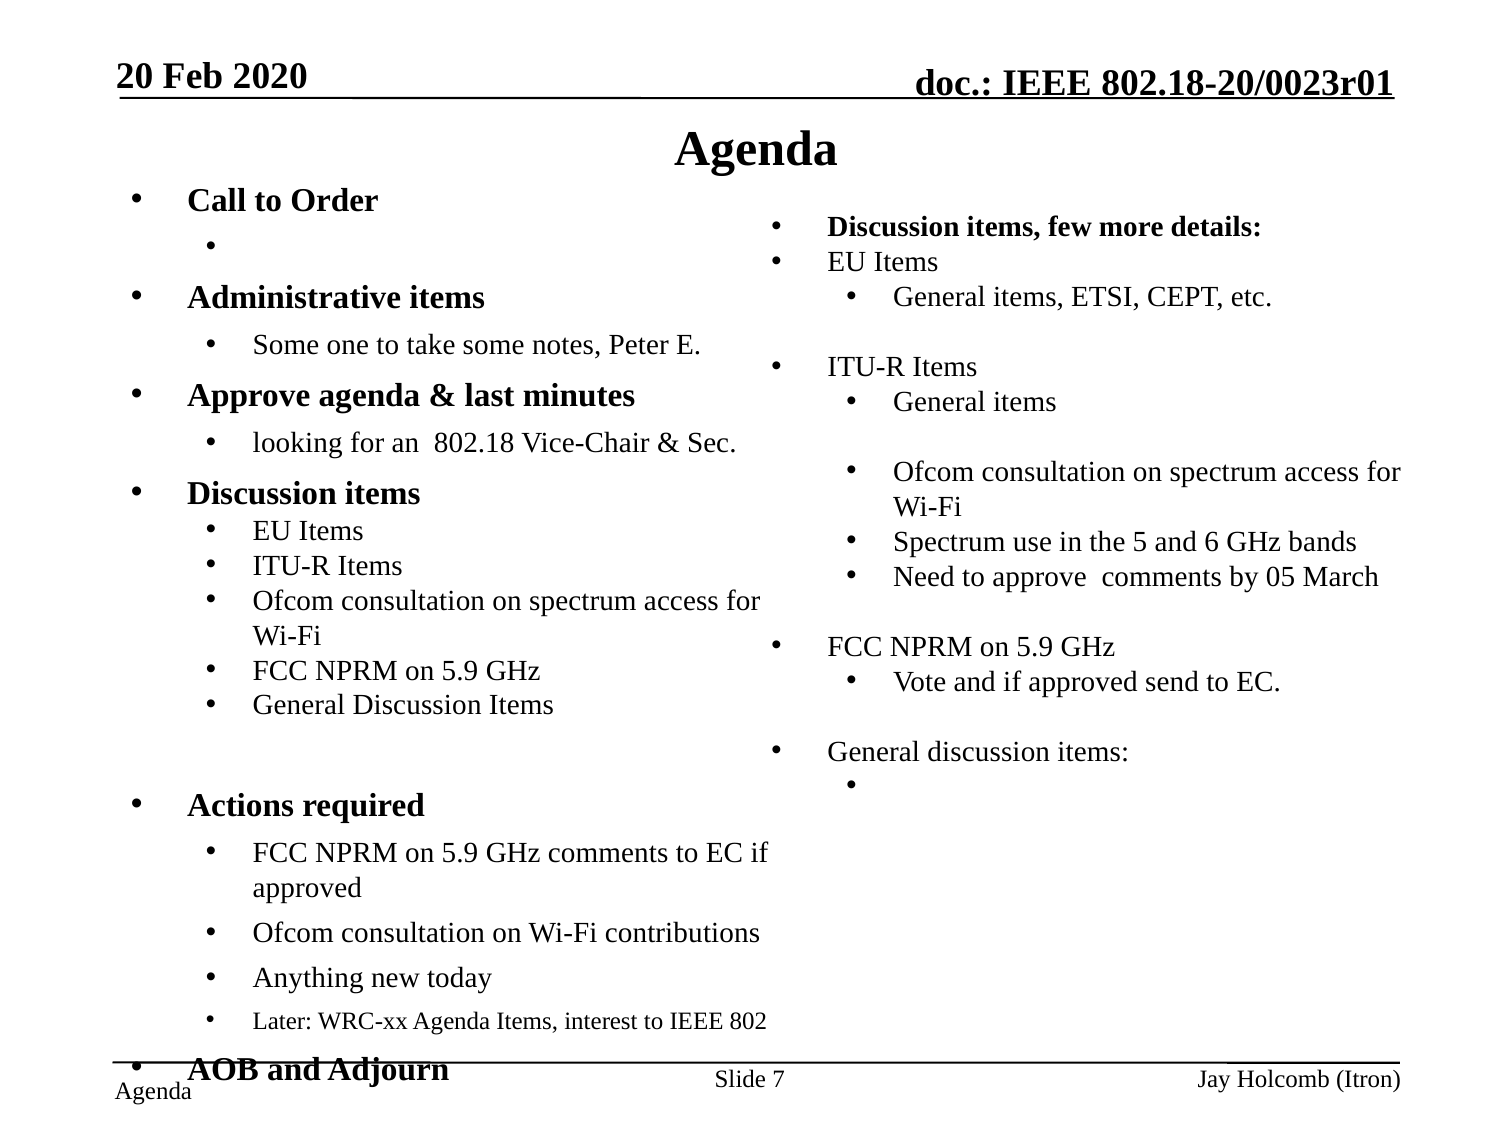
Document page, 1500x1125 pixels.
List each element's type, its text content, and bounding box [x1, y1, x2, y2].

title Agenda [118, 95, 1394, 169]
list Call to Order Attendance server is open Administrative items Some one to take some notes, Peter E. Approve agenda & last minutes looking for an 802.18 Vice-Chair & Sec. Discussion items EU Items ITU-R Items Ofcom consultation on spectrum access for Wi-Fi FCC NPRM on 5.9 GHz General Discussion Items Actions required FCC NPRM on 5.9 GHz comments to EC if approved Ofcom consultation on Wi-Fi contributions Anything new today Later: WRC-xx Agenda Items, interest to IEEE 802 AOB and Adjourn [115, 169, 756, 1063]
footer Jay Holcomb (Itron) [878, 1063, 1402, 1093]
text_box Discussion items, few more details: EU Items General items, ETSI, CEPT, etc. ITU-R Items General items Ofcom consultation on spectrum access for Wi-Fi Spectrum use in the 5 and 6 GHz bands Need to approve comments by 05 March FCC NPRM on 5.9 GHz Vote and if approved send to EC. General discussion items: [756, 152, 1467, 1063]
text_box Agenda [99, 1067, 238, 1112]
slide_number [115, 45, 477, 97]
slide_number Slide 7 [699, 1063, 800, 1123]
